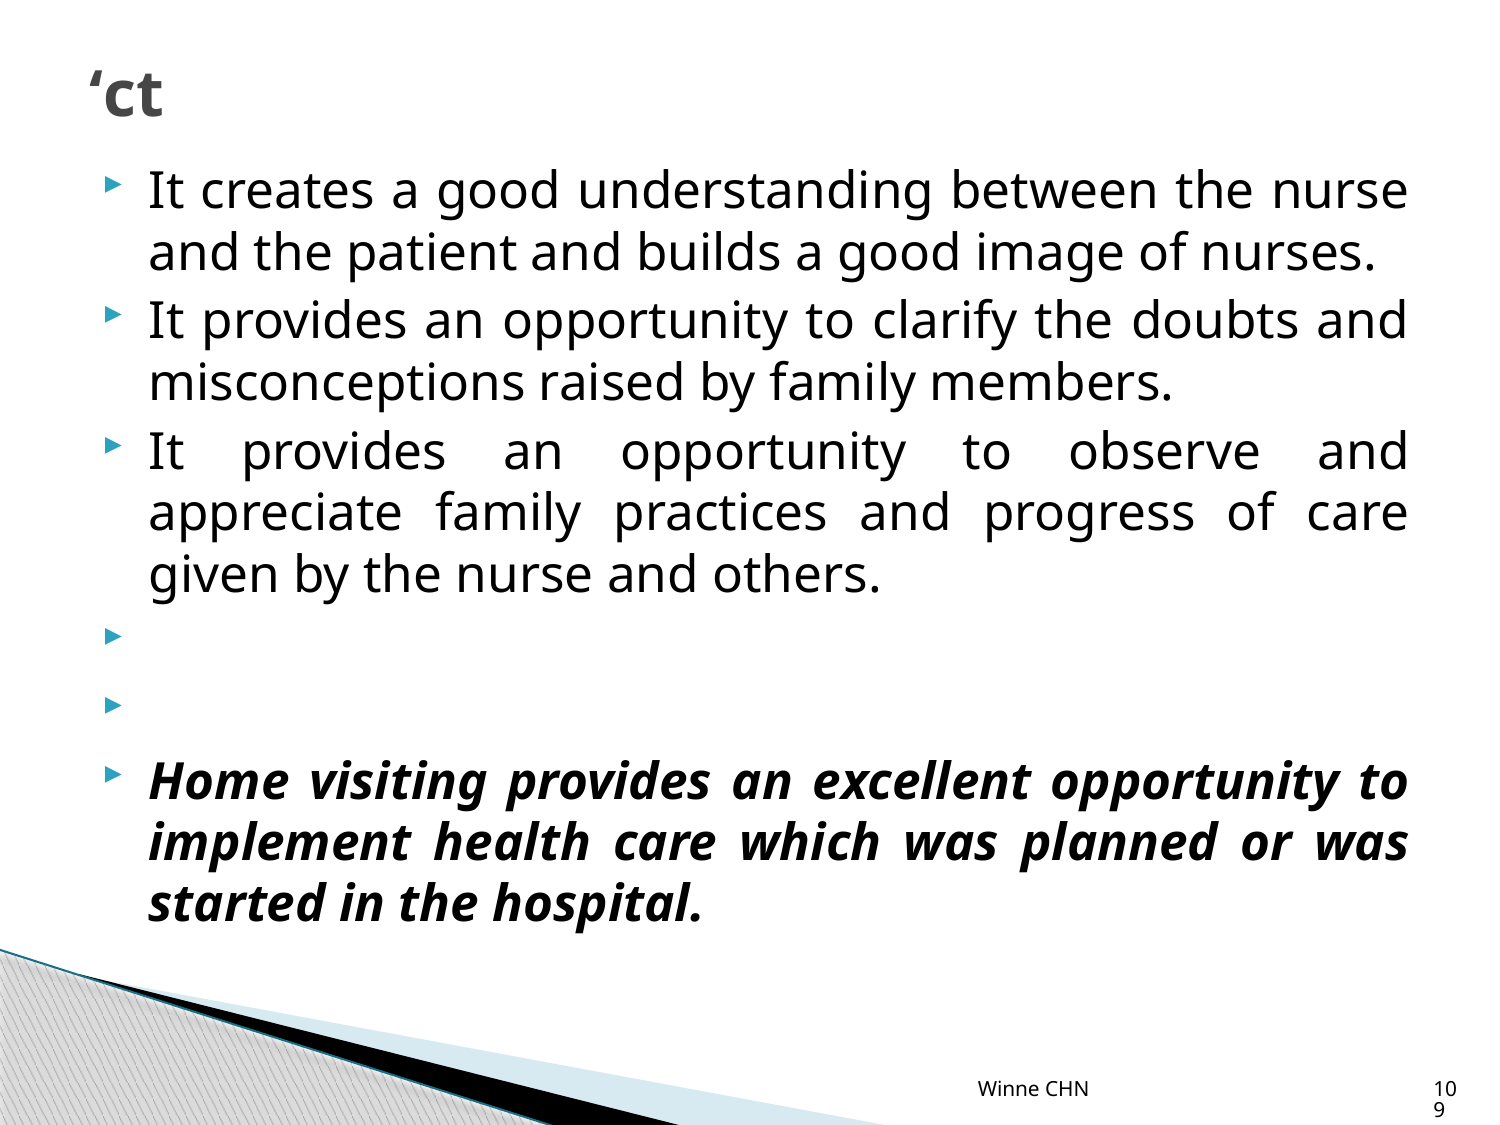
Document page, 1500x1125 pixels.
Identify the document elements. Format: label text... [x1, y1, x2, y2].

slide_number 109 [1418, 1051, 1479, 1112]
list It creates a good understanding between the nurse and the patient and builds a good image of nurses. It provides an opportunity to clarify the doubts and misconceptions raised by family members. It provides an opportunity to observe and appreciate family practices and progress of care given by the nurse and others. Home visiting provides an excellent opportunity to implement health care which was planned or was started in the hospital. [75, 149, 1425, 986]
footer Winne CHN [718, 1051, 1105, 1112]
title ‘ct [75, 45, 1425, 138]
